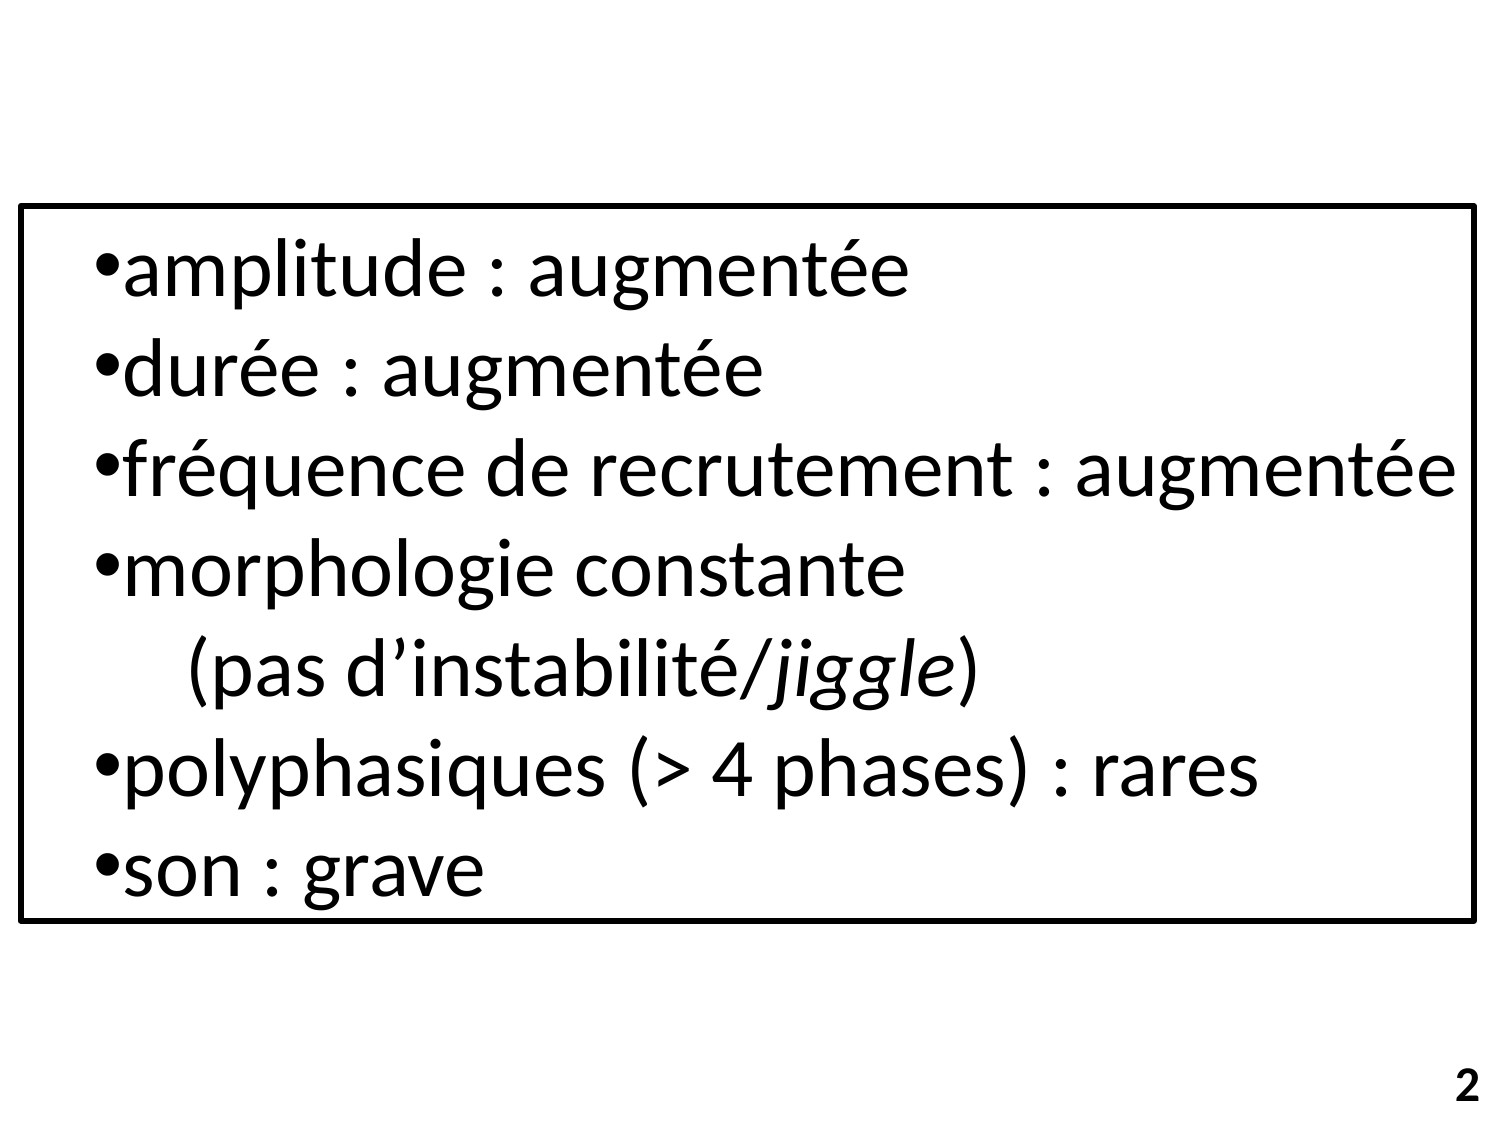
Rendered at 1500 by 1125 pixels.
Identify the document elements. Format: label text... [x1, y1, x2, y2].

text_box 2 [1439, 1043, 1495, 1119]
text_box amplitude : augmentée durée : augmentée fréquence de recrutement : augmentée morphologie constante (pas d’instabilité/jiggle) polyphasiques (> 4 phases) : rares son : grave [20, 206, 1474, 921]
